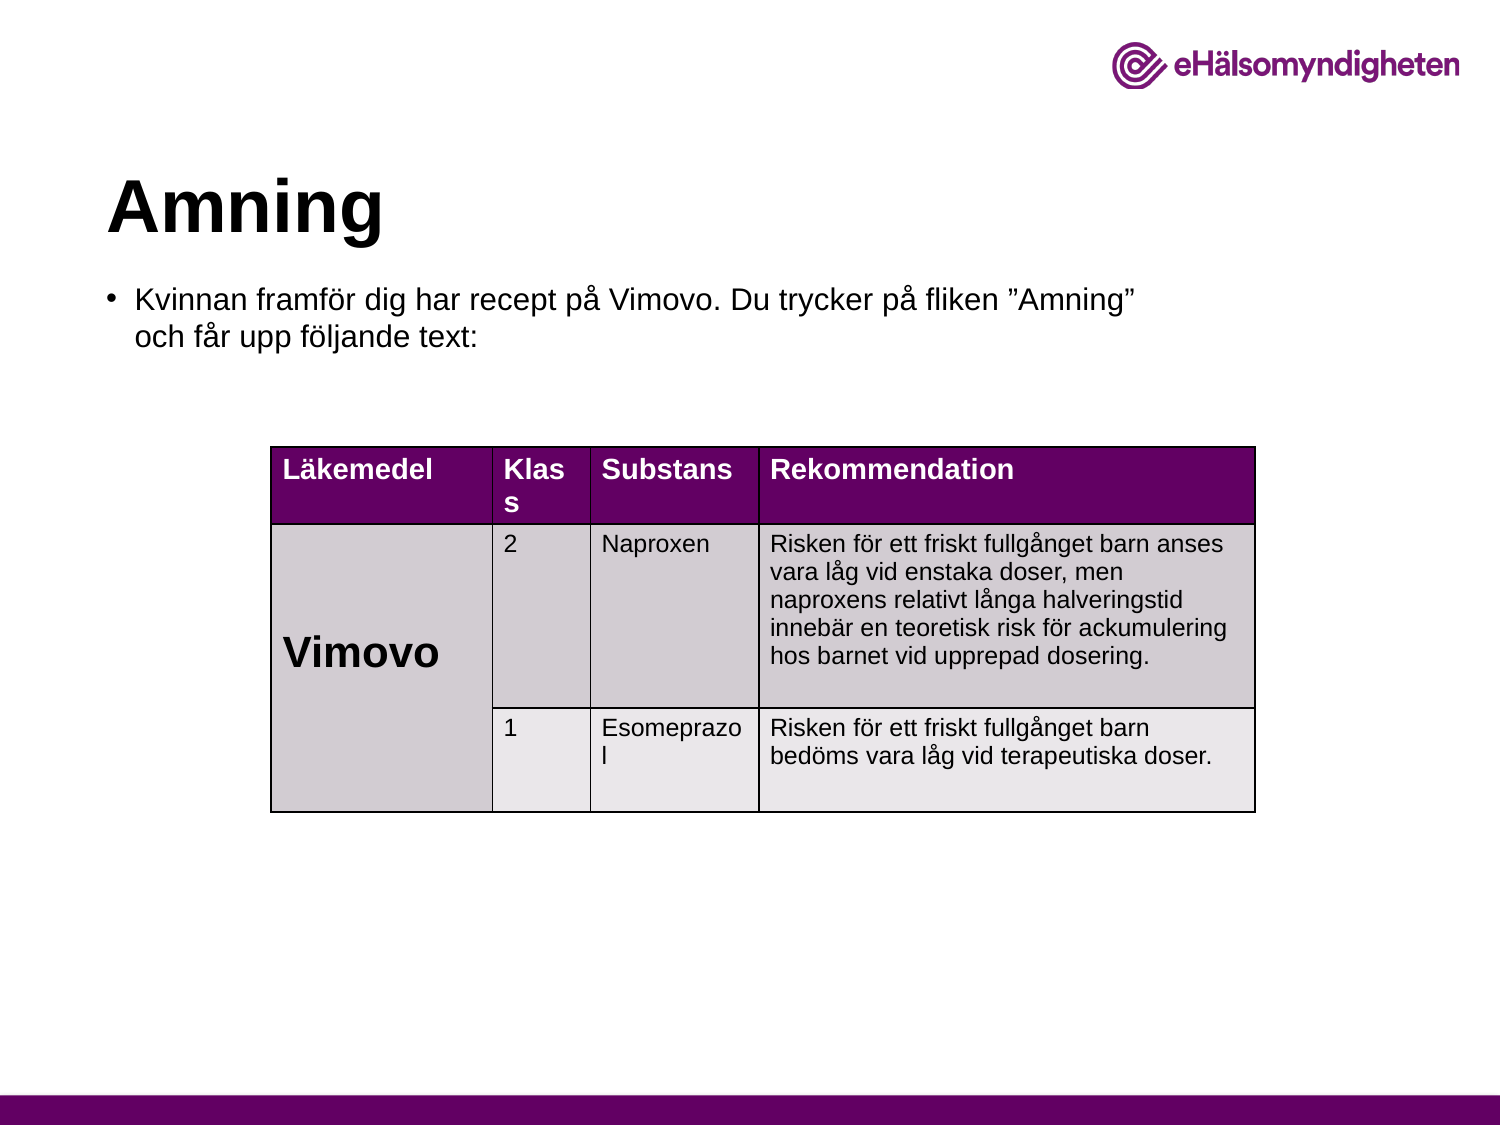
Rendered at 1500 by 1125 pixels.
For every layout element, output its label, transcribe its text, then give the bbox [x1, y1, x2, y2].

table_cell 1 [493, 709, 590, 811]
title Amning [106, 162, 1266, 268]
table_header Läkemedel [272, 448, 492, 523]
table_header Substans [591, 448, 758, 523]
table_cell Naproxen [591, 525, 758, 707]
table_header Klass [493, 448, 590, 523]
table_cell 2 [493, 525, 590, 707]
table_cell Vimovo [272, 525, 492, 811]
list Kvinnan framför dig har recept på Vimovo. Du trycker på fliken ”Amning” och får upp följande text: [106, 278, 1178, 1000]
table_cell Risken för ett friskt fullgånget barn bedöms vara låg vid terapeutiska doser. [760, 709, 1254, 811]
table_cell Esomeprazol [591, 709, 758, 811]
table_cell Risken för ett friskt fullgånget barn anses vara låg vid enstaka doser, men naproxens relativt långa halveringstid innebär en teoretisk risk för ackumulering hos barnet vid upprepad dosering. [760, 525, 1254, 707]
table_header Rekommendation [760, 448, 1254, 523]
